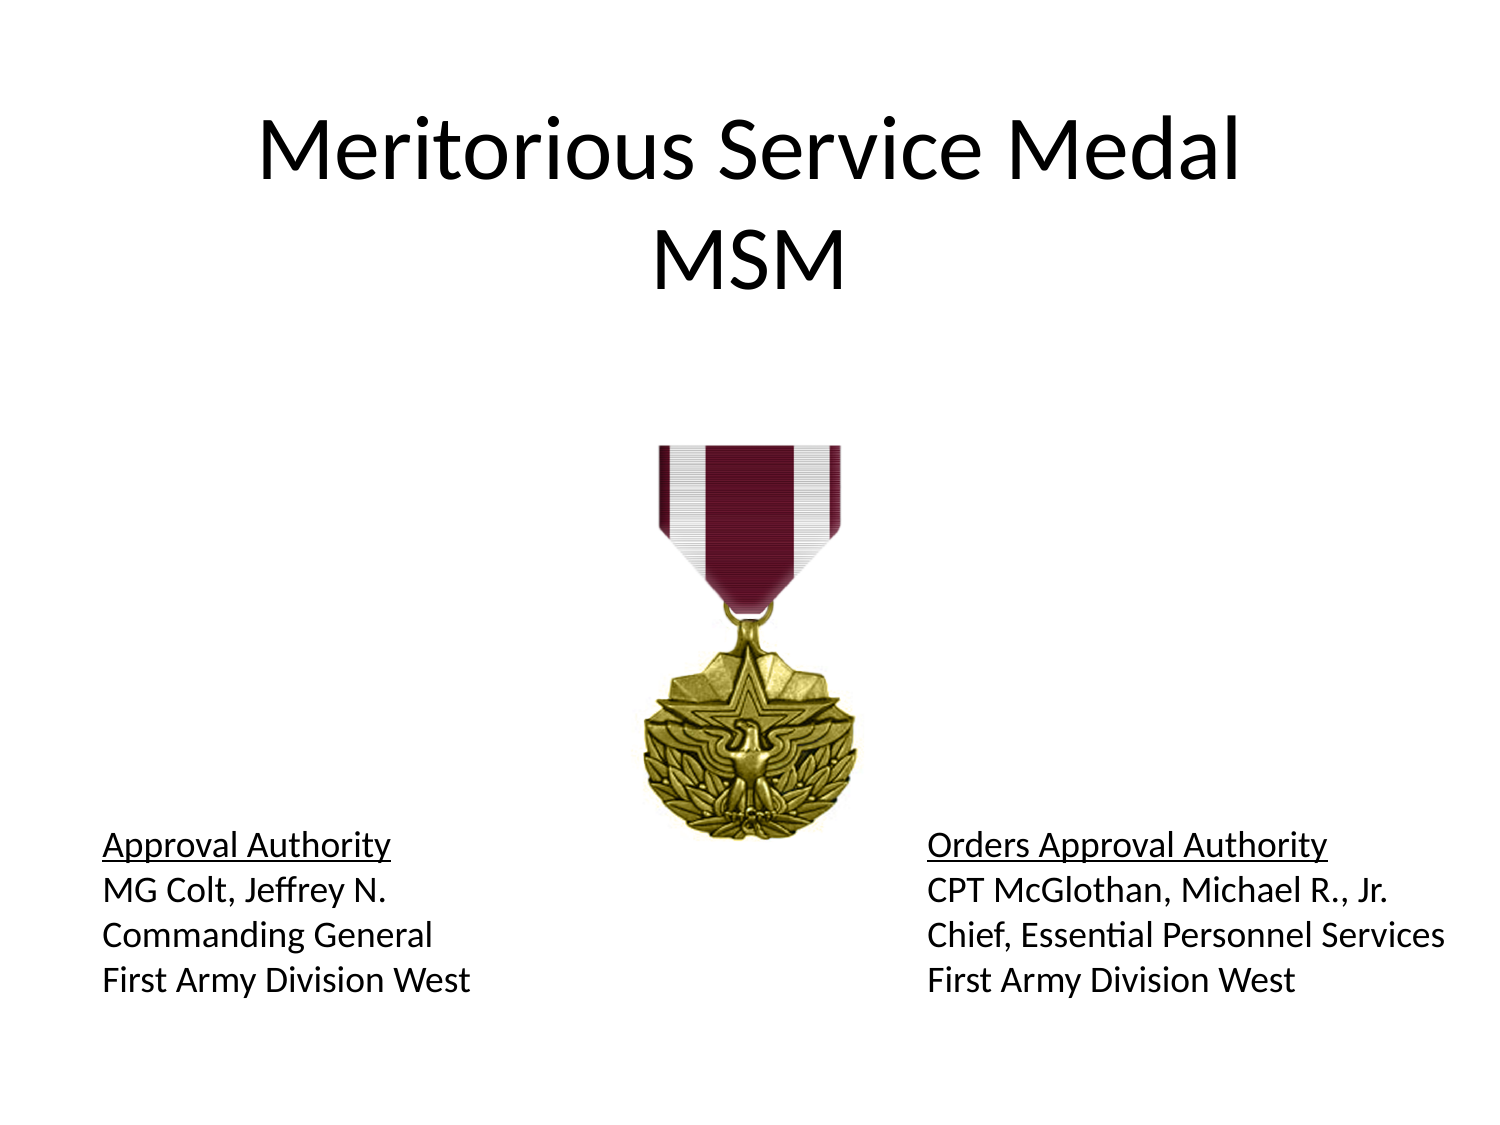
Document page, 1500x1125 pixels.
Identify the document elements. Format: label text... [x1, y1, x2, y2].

title Meritorious Service Medal MSM [75, 45, 1425, 350]
text_box Orders Approval Authority CPT McGlothan, Michael R., Jr. Chief, Essential Personnel Services First Army Division West [912, 812, 1481, 1008]
text_box Approval Authority MG Colt, Jeffrey N. Commanding General First Army Division West [87, 812, 569, 1008]
picture [630, 437, 870, 846]
